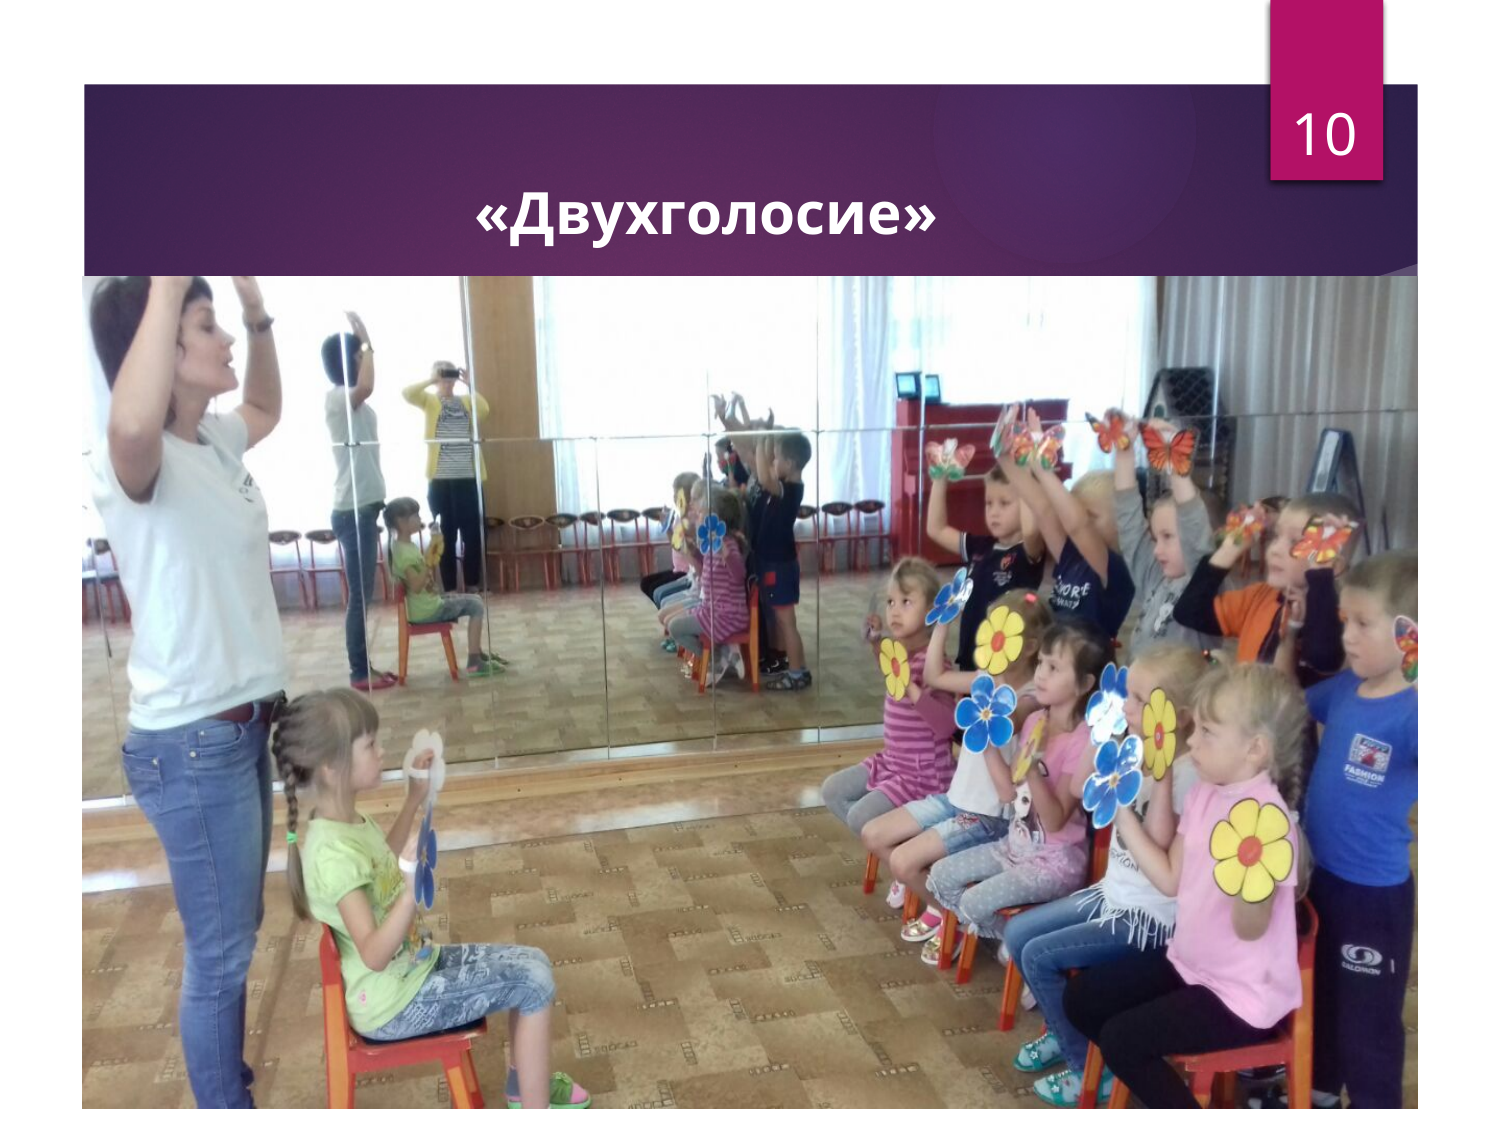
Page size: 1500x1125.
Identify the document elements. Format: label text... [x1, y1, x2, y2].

slide_number 10 [1259, 48, 1390, 175]
text_box «Двухголосие» [262, 168, 1151, 254]
picture [81, 276, 1419, 1109]
